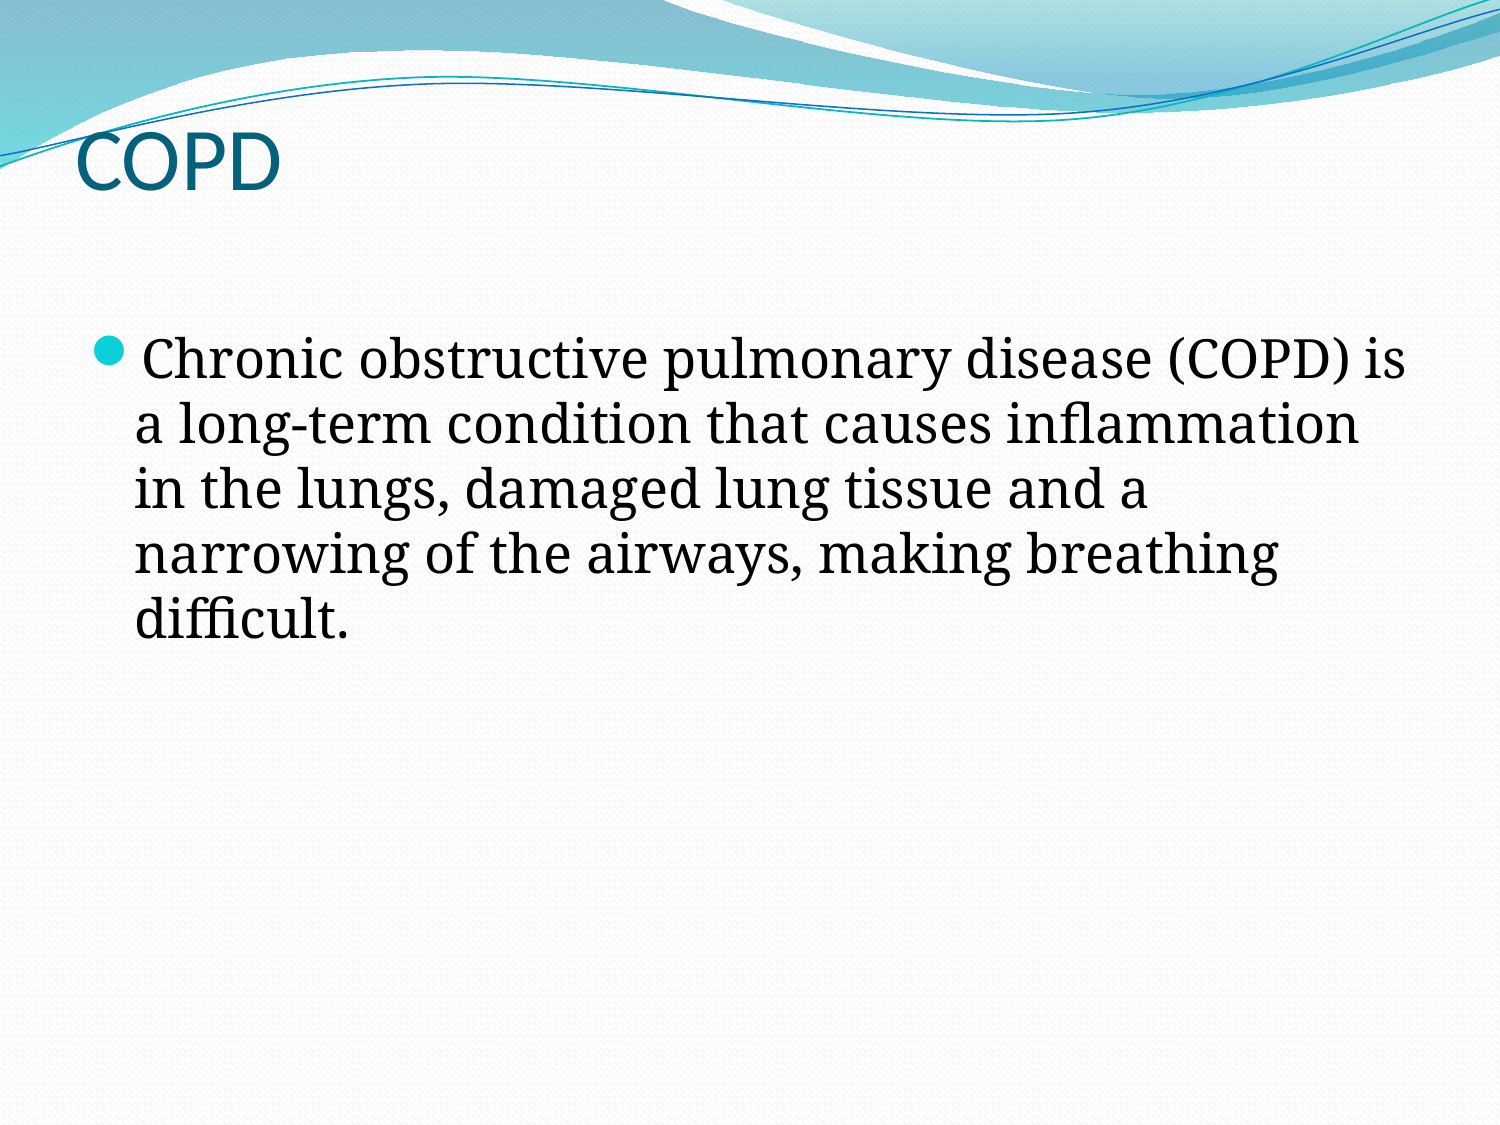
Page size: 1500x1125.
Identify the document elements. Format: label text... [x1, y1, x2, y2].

title COPD [75, 115, 1425, 303]
list Chronic obstructive pulmonary disease (COPD) is a long-term condition that causes inflammation in the lungs, damaged lung tissue and a narrowing of the airways, making breathing difficult. [75, 317, 1425, 1038]
